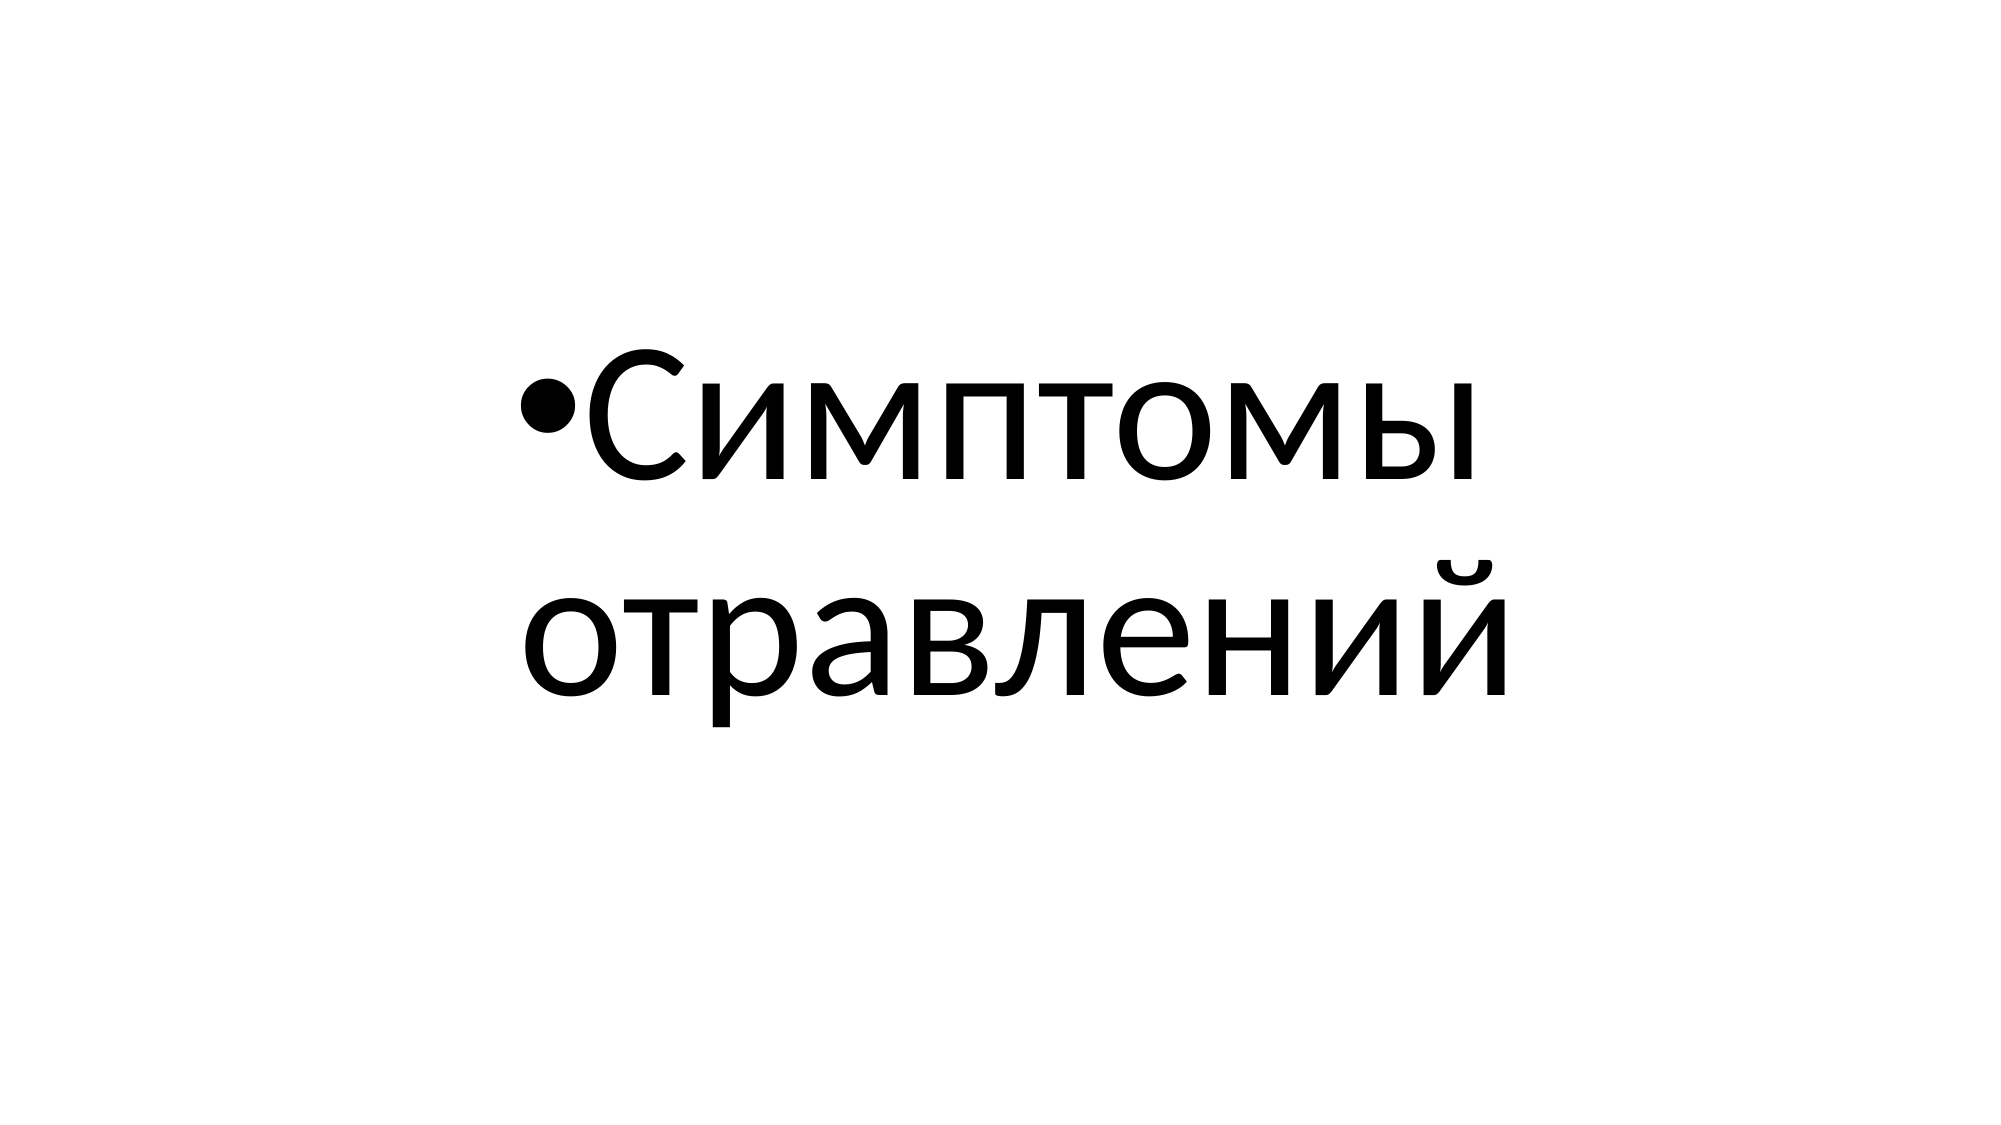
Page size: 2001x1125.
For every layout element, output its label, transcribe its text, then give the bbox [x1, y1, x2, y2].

list Симптомы отравлений [137, 299, 1863, 1014]
